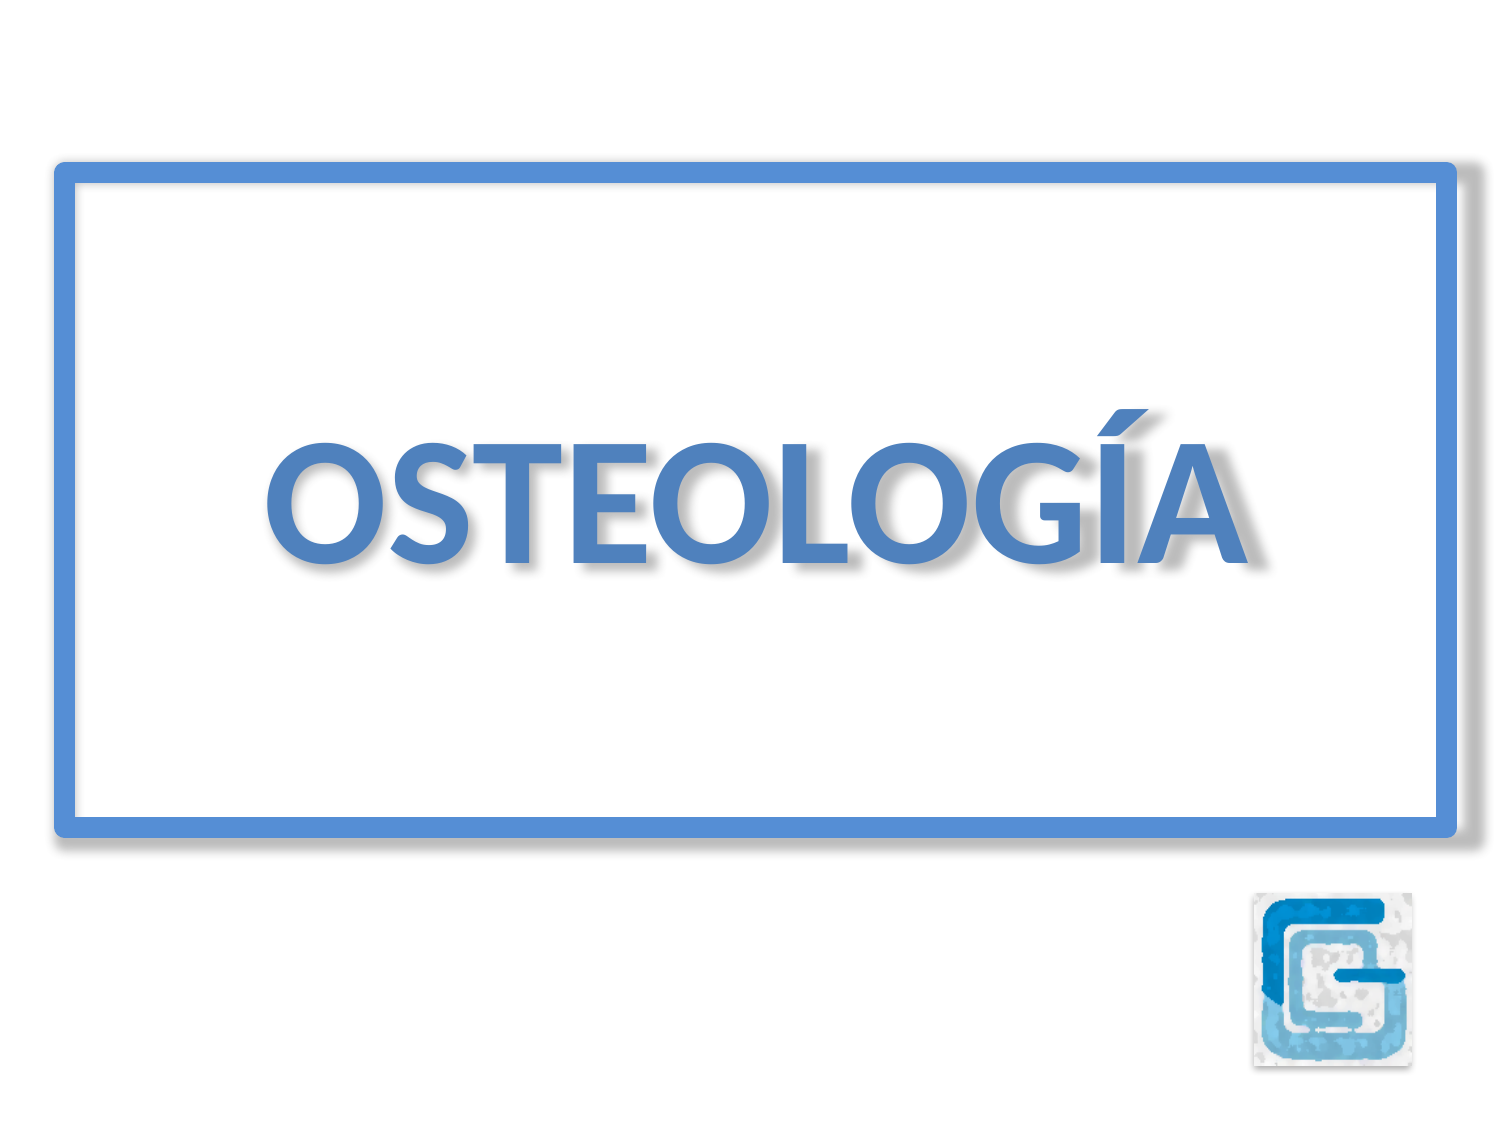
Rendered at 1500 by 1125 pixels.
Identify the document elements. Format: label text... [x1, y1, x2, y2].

picture [1254, 892, 1412, 1066]
text_box OSTEOLOGÍA [64, 172, 1447, 828]
